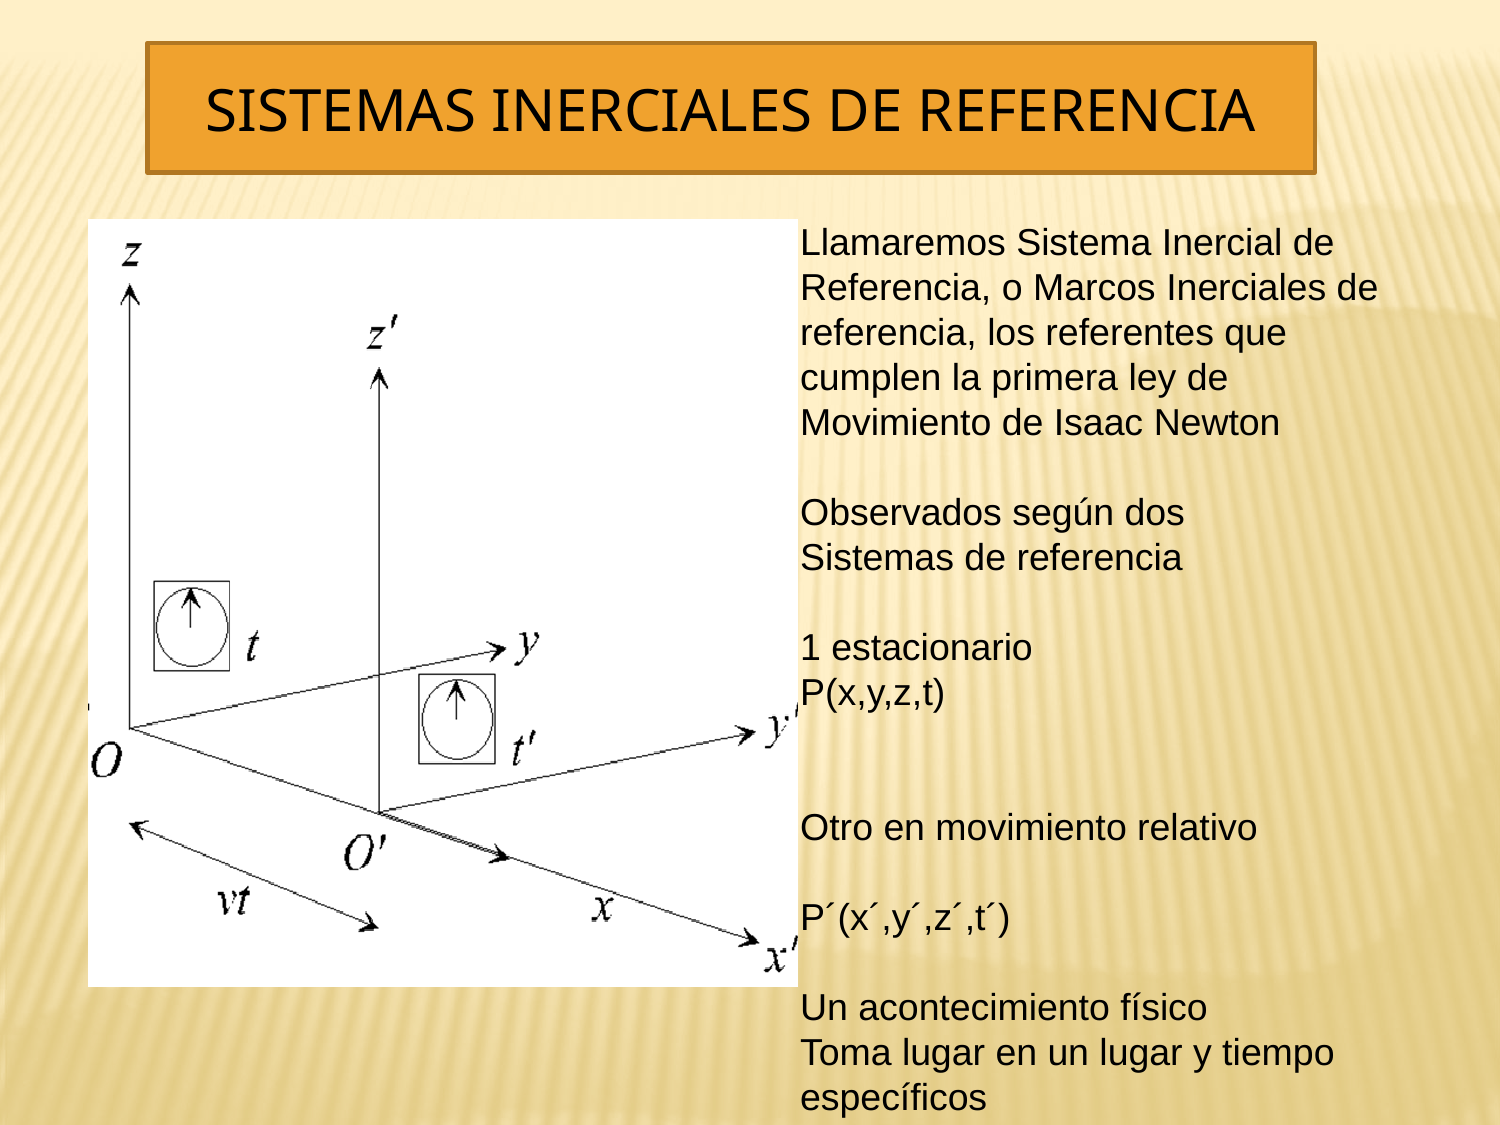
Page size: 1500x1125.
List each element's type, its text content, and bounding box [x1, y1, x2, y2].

picture [88, 219, 798, 987]
text_box Llamaremos Sistema Inercial de Referencia, o Marcos Inerciales de referencia, los referentes que cumplen la primera ley de Movimiento de Isaac Newton Observados según dos Sistemas de referencia 1 estacionario P(x,y,z,t) Otro en movimiento relativo P´(x´,y´,z´,t´) Un acontecimiento físico Toma lugar en un lugar y tiempo específicos [785, 210, 1436, 1125]
text_box SISTEMAS INERCIALES DE REFERENCIA [145, 41, 1317, 175]
